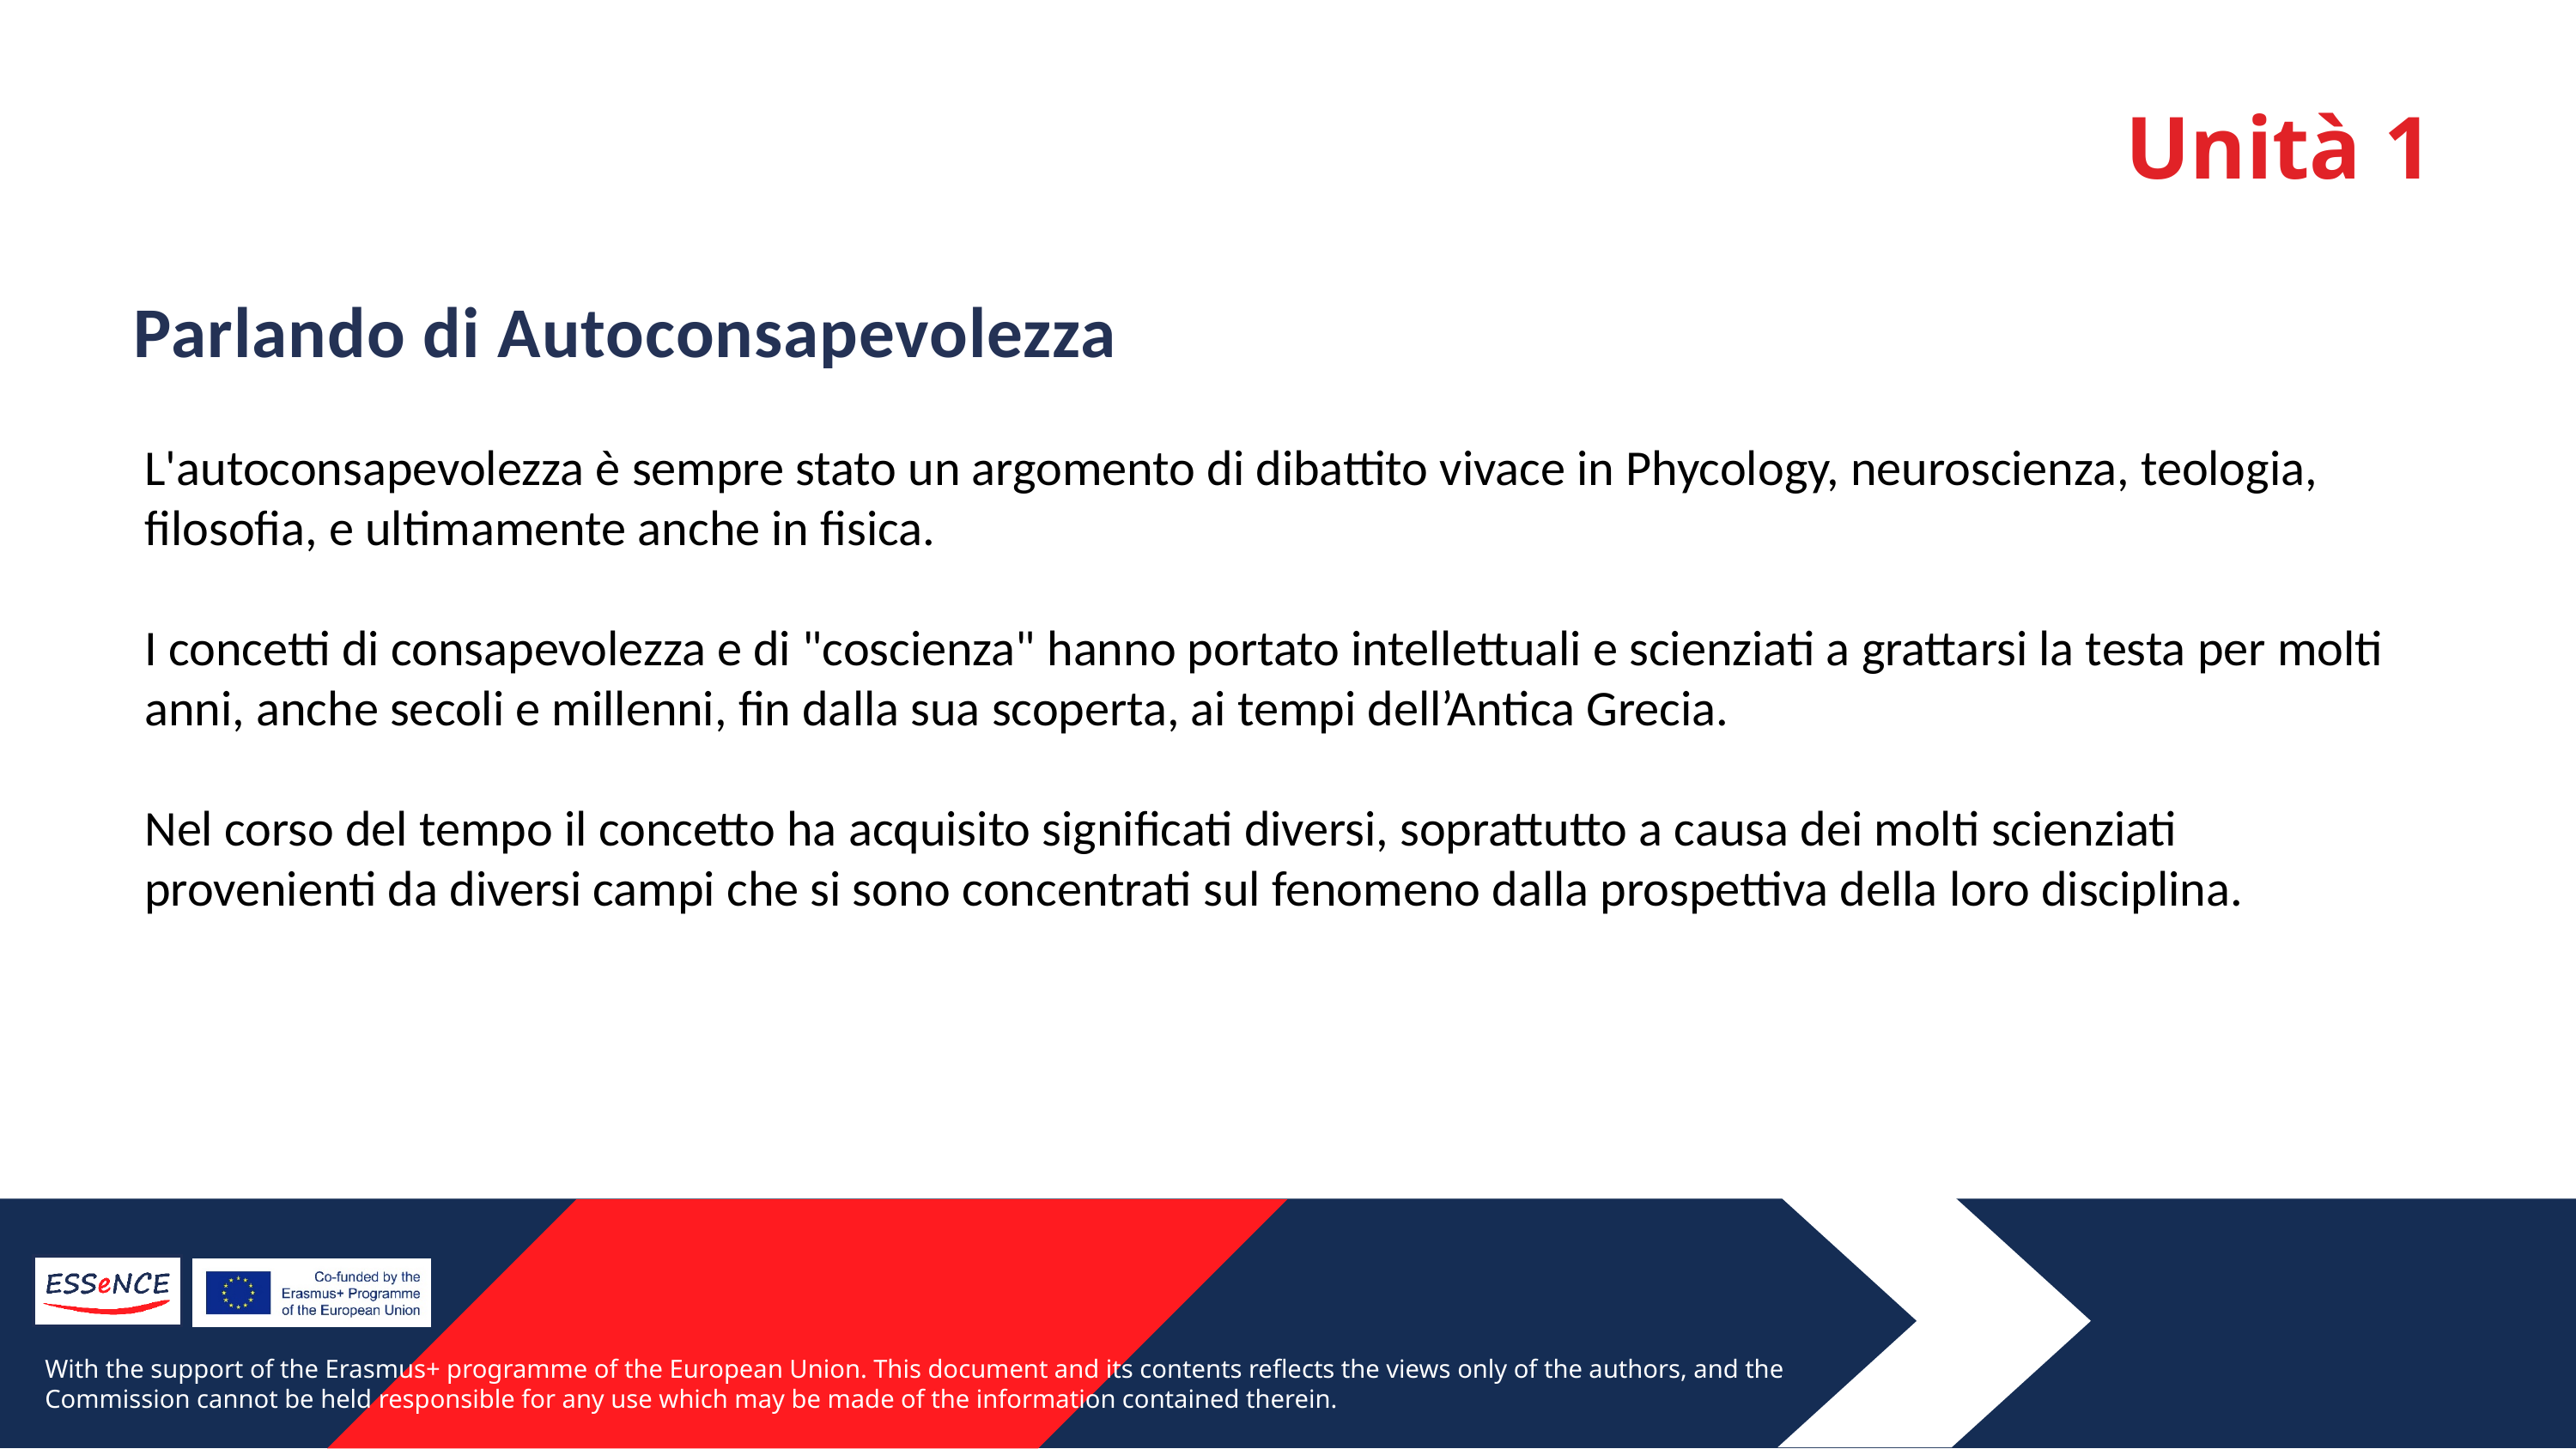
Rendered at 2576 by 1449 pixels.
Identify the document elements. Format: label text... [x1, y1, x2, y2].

text_box L'autoconsapevolezza è sempre stato un argomento di dibattito vivace in Phycology, neuroscienza, teologia, filosofia, e ultimamente anche in fisica. I concetti di consapevolezza e di "coscienza" hanno portato intellettuali e scienziati a grattarsi la testa per molti anni, anche secoli e millenni, fin dalla sua scoperta, ai tempi dell’Antica Grecia. Nel corso del tempo il concetto ha acquisito significati diversi, soprattutto a causa dei molti scienziati provenienti da diversi campi che si sono concentrati sul fenomeno dalla prospettiva della loro disciplina. [131, 428, 2404, 983]
text_box Unità 1 [2124, 91, 2515, 197]
text_box With the support of the Erasmus+ programme of the European Union. This document and its contents reflects the views only of the authors, and the Commission cannot be held responsible for any use which may be made of the information contained therein. [32, 1346, 1803, 1420]
picture [192, 1258, 431, 1328]
picture [32, 1254, 183, 1328]
text_box Parlando di Autoconsapevolezza [131, 284, 2515, 373]
